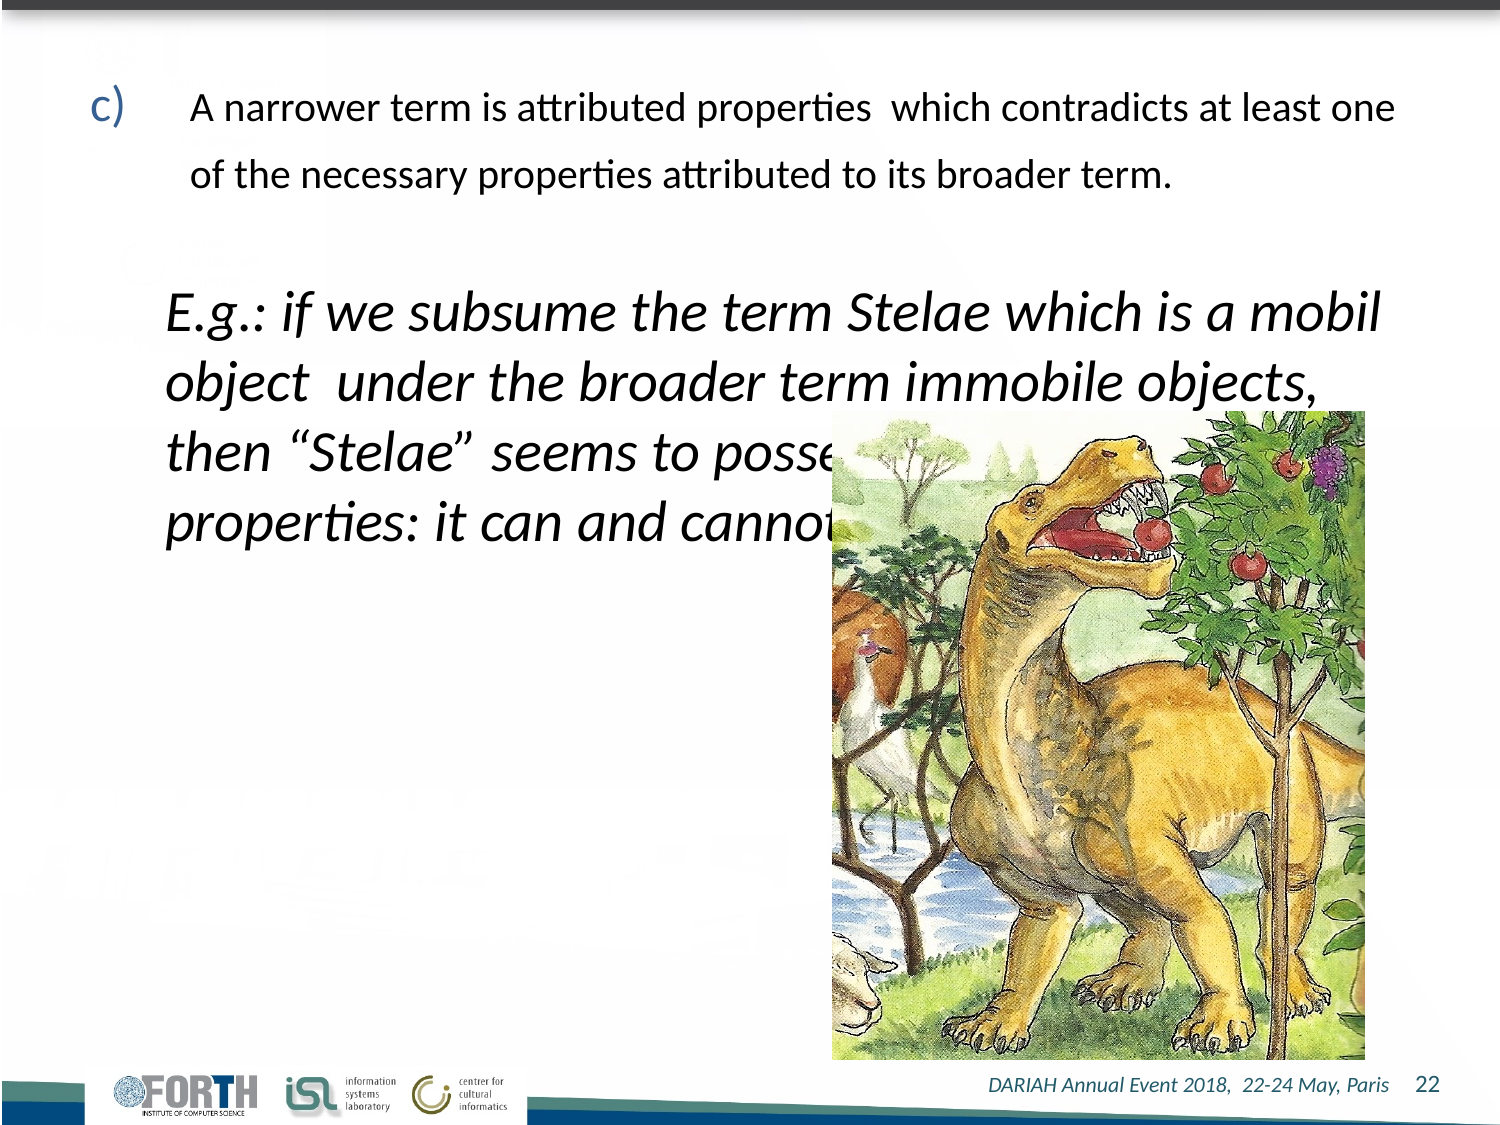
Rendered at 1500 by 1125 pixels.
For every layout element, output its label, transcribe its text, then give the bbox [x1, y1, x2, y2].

picture [2, 0, 1500, 1125]
list A narrower term is attributed properties which contradicts at least one of the necessary properties attributed to its broader term. E.g.: if we subsume the term Stelae which is a mobil object under the broader term immobile objects, then “Stelae” seems to posses contradictory properties: it can and cannot be transferred! [75, 78, 1425, 1075]
